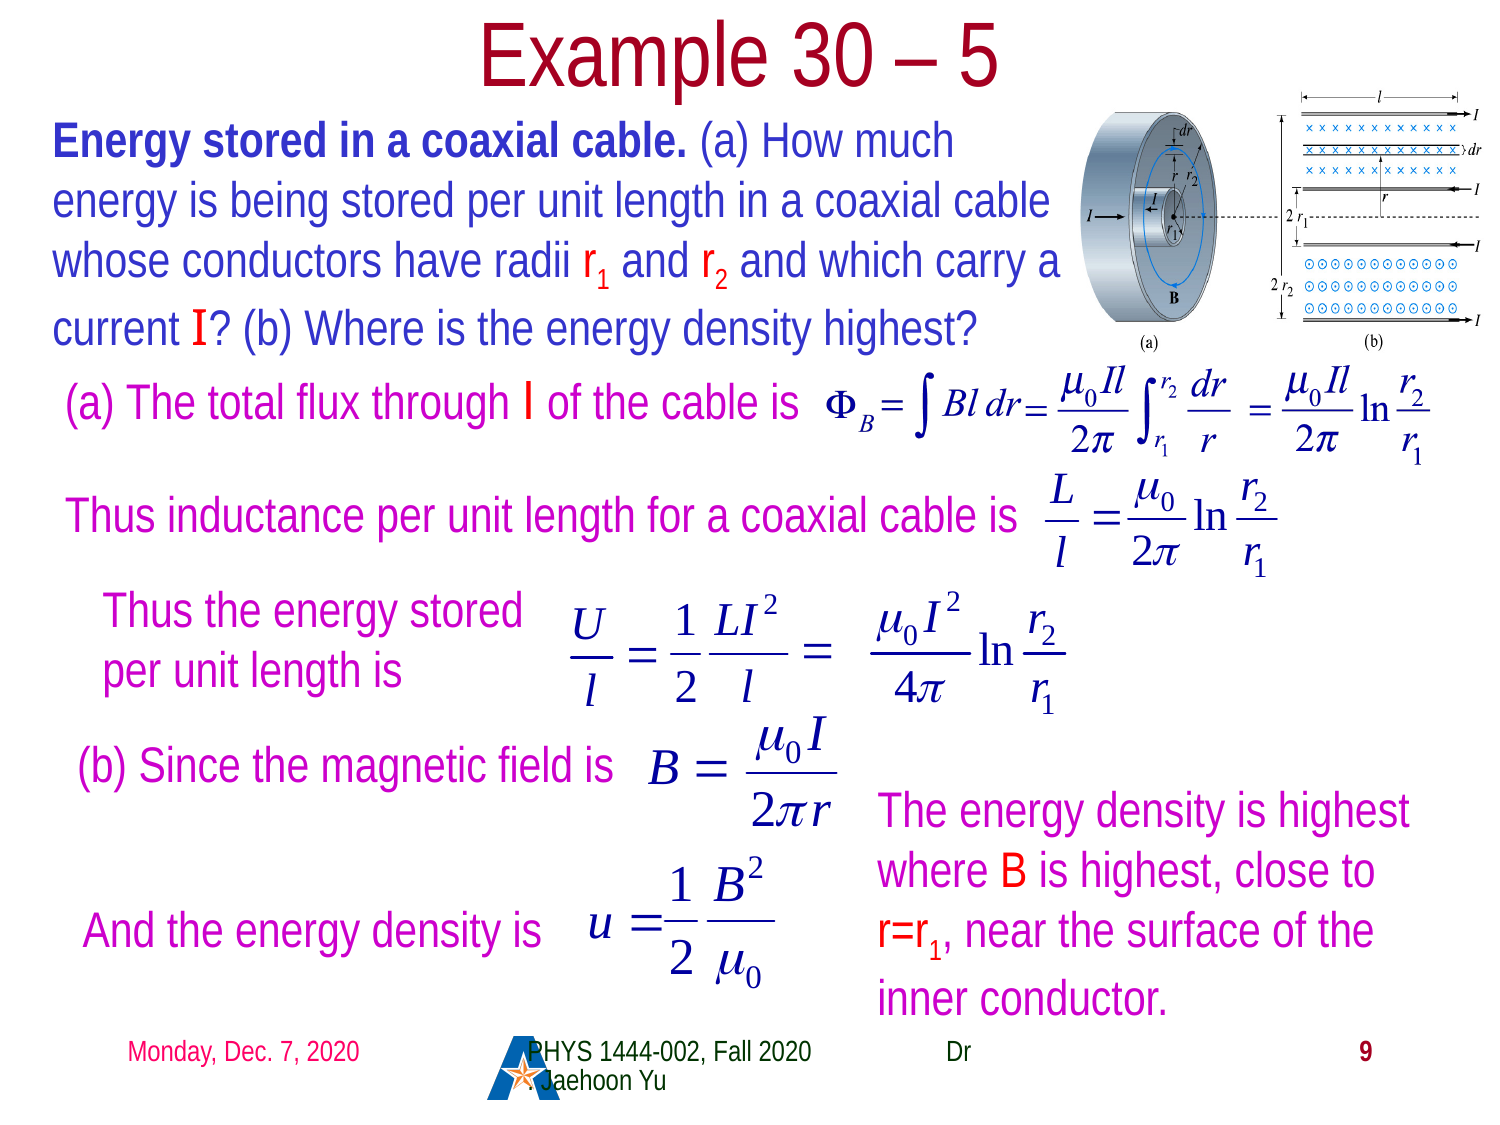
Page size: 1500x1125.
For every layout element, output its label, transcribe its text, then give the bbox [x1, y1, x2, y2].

text_box The energy density is highest where B is highest, close to r=r1, near the surface of the inner conductor. [862, 770, 1450, 1034]
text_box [655, 839, 788, 1001]
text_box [818, 374, 869, 440]
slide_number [112, 1024, 426, 1101]
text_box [1243, 349, 1438, 476]
title Example 30 – 5 [37, 0, 1463, 99]
picture [487, 1036, 512, 1100]
slide_number 9 [1074, 1034, 1388, 1101]
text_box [862, 579, 1076, 726]
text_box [637, 737, 731, 794]
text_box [1119, 473, 1288, 588]
picture [1074, 37, 1488, 413]
text_box And the energy density is [67, 890, 650, 965]
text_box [874, 362, 1013, 449]
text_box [662, 579, 834, 713]
footer PHYS 1444-002, Fall 2020 Dr. Jaehoon Yu [512, 1024, 988, 1101]
text_box Thus the energy stored per unit length is [87, 570, 550, 705]
text_box (a) The total flux through l of the cable is [50, 362, 872, 438]
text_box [580, 905, 650, 953]
text_box Energy stored in a coaxial cable. (a) How much energy is being stored per unit length in a coaxial cable whose conductors have radii r1 and r2 and which carry a current I? (b) Where is the energy density highest? [37, 99, 1069, 363]
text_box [1018, 349, 1238, 465]
text_box Thus inductance per unit length for a coaxial cable is [50, 474, 1032, 550]
text_box (b) Since the magnetic field is [62, 724, 650, 800]
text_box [562, 592, 658, 717]
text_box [736, 701, 851, 838]
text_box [1037, 474, 1114, 577]
